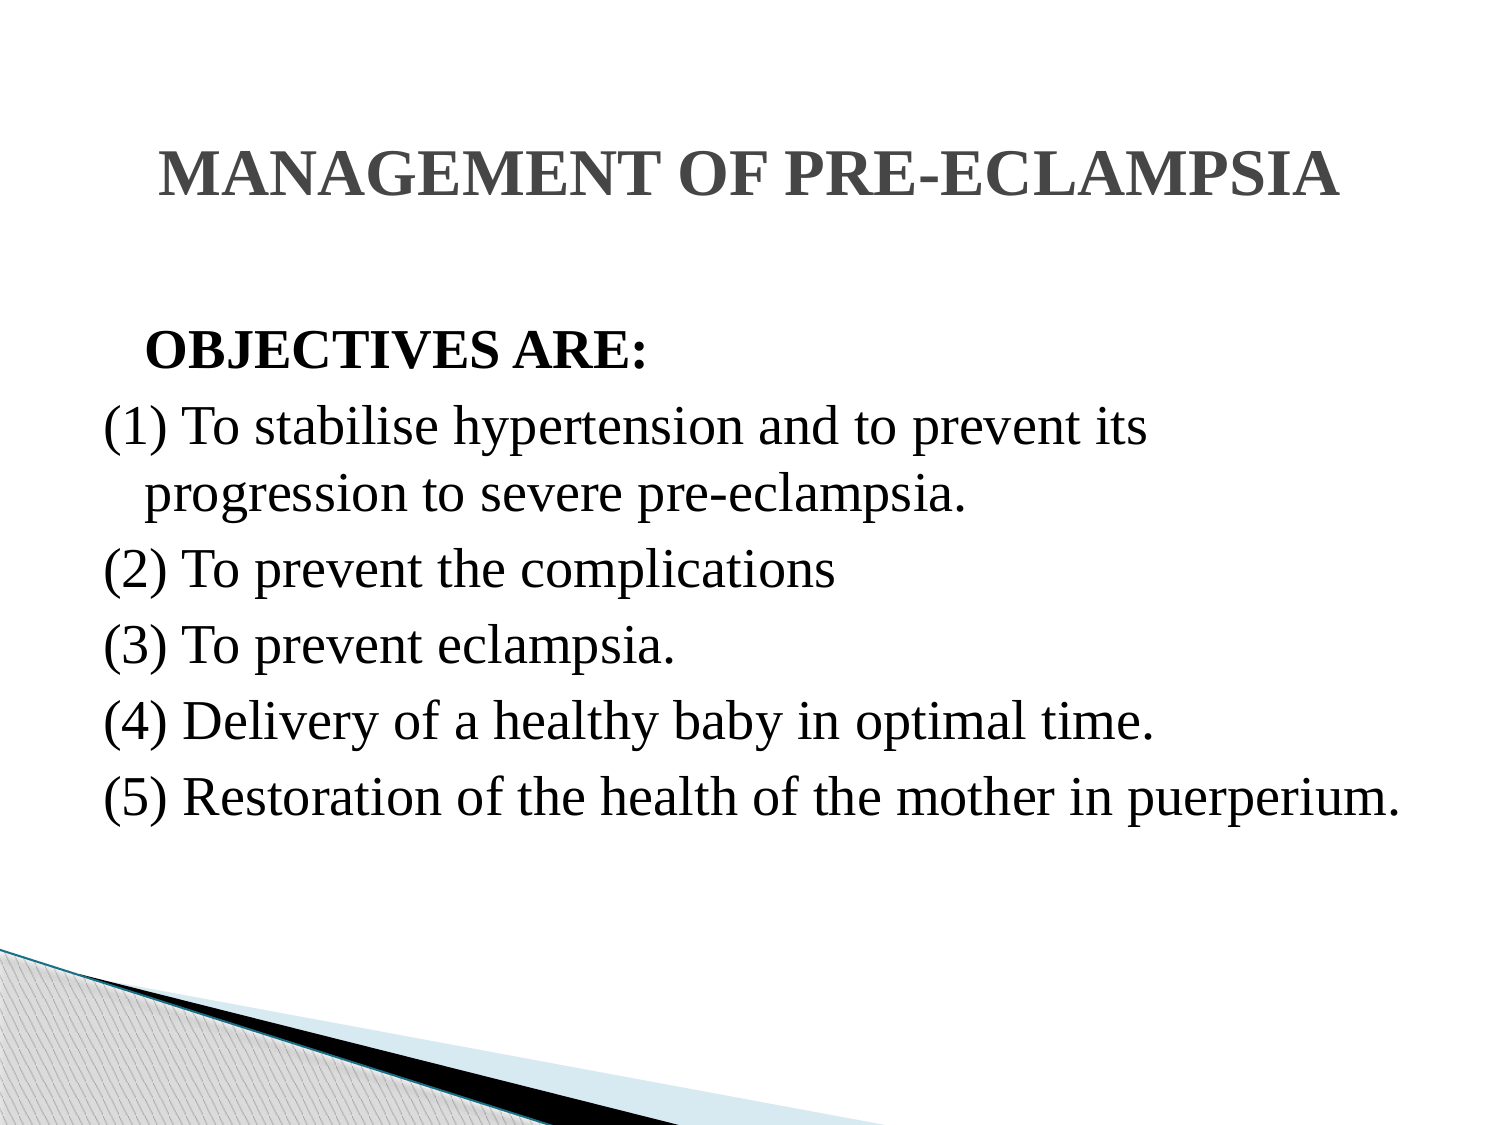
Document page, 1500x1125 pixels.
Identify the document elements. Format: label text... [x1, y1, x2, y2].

title MANAGEMENT OF PRE-ECLAMPSIA [75, 45, 1425, 293]
list OBJECTIVES ARE: (1) To stabilise hypertension and to prevent its progression to severe pre-eclampsia. (2) To prevent the complications (3) To prevent eclampsia. (4) Delivery of a healthy baby in optimal time. (5) Restoration of the health of the mother in puerperium. [70, 304, 1421, 1048]
